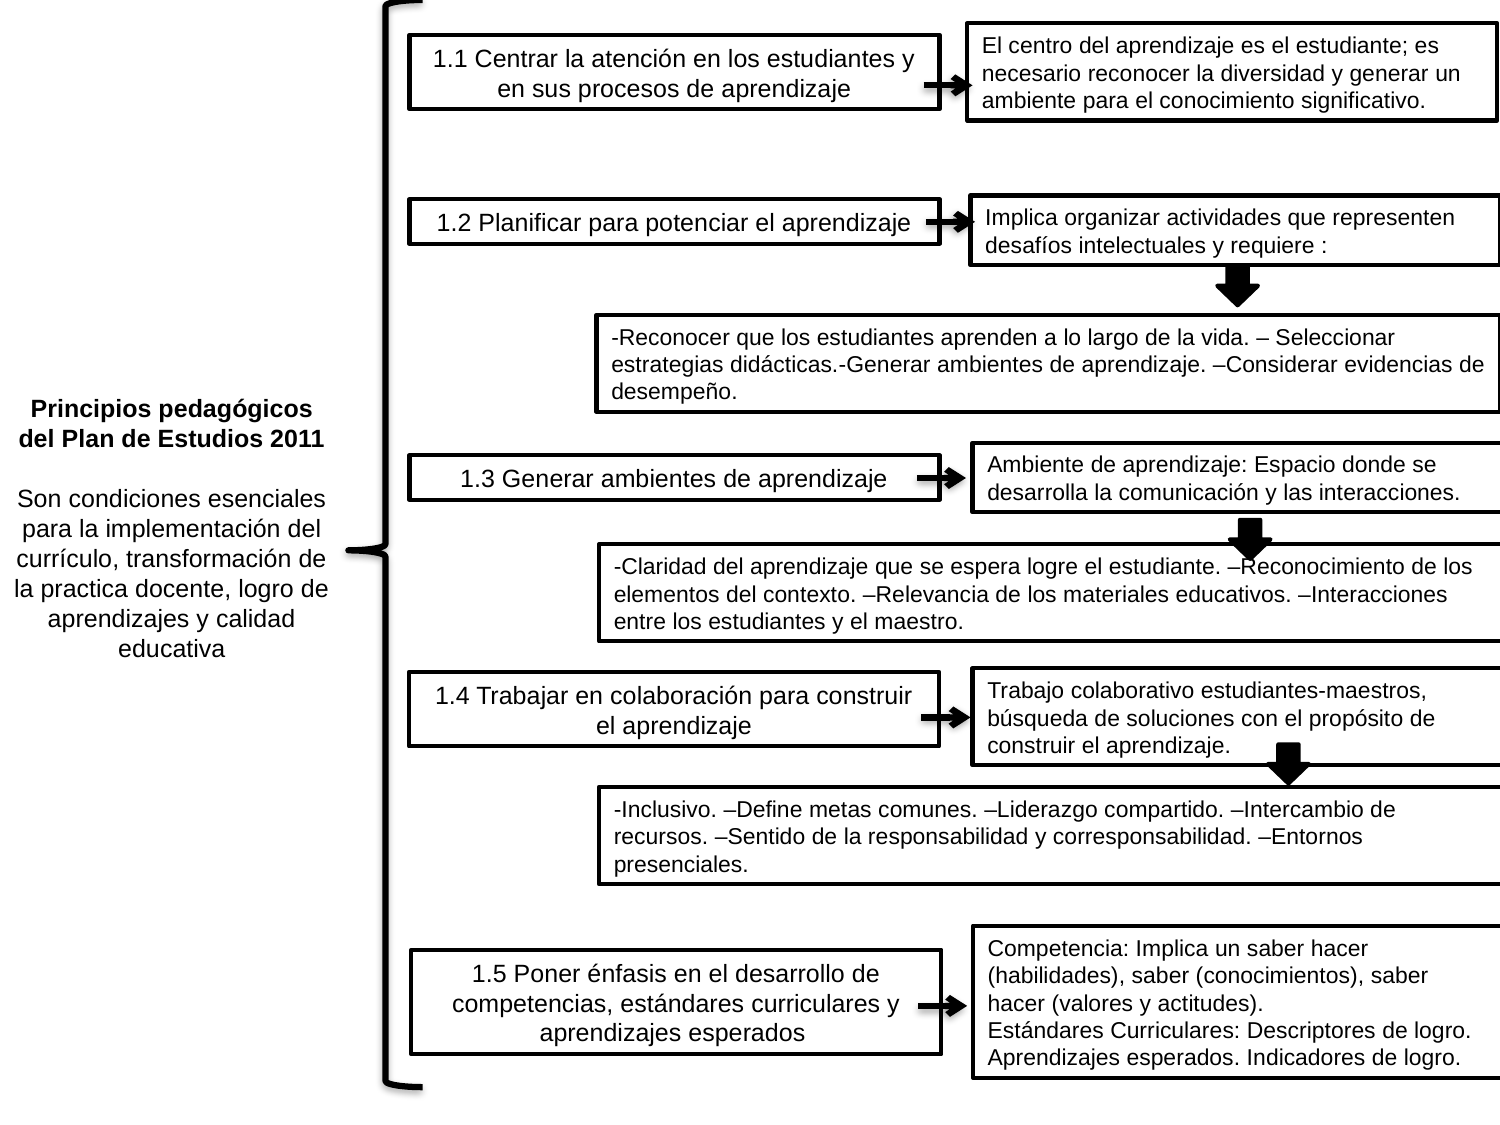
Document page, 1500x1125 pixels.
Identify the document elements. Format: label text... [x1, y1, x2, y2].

text_box 1.3 Generar ambientes de aprendizaje [426, 453, 942, 502]
text_box [345, 0, 423, 1091]
text_box -Inclusivo. –Define metas comunes. –Liderazgo compartido. –Intercambio de recursos. –Sentido de la responsabilidad y corresponsabilidad. –Entornos presenciales. [597, 785, 1500, 886]
text_box Ambiente de aprendizaje: Espacio donde se desarrolla la comunicación y las interacciones. [970, 441, 1500, 514]
text_box -Reconocer que los estudiantes aprenden a lo largo de la vida. – Seleccionar estrategias didácticas.-Generar ambientes de aprendizaje. –Considerar evidencias de desempeño. [594, 313, 1500, 414]
text_box 1.4 Trabajar en colaboración para construir el aprendizaje [426, 670, 941, 748]
text_box [1266, 742, 1311, 786]
text_box [1215, 264, 1260, 308]
text_box Trabajo colaborativo estudiantes-maestros, búsqueda de soluciones con el propósito de construir el aprendizaje. [970, 666, 1500, 767]
text_box -Claridad del aprendizaje que se espera logre el estudiante. –Reconocimiento de los elementos del contexto. –Relevancia de los materiales educativos. –Interacciones entre los estudiantes y el maestro. [597, 542, 1500, 643]
text_box Competencia: Implica un saber hacer (habilidades), saber (conocimientos), saber hacer (valores y actitudes). Estándares Curriculares: Descriptores de logro. Aprendizajes esperados. Indicadores de logro. [971, 924, 1500, 1080]
text_box El centro del aprendizaje es el estudiante; es necesario reconocer la diversidad y generar un ambiente para el conocimiento significativo. [965, 21, 1499, 123]
text_box [1227, 517, 1273, 561]
text_box Principios pedagógicos del Plan de Estudios 2011 Son condiciones esenciales para la implementación del currículo, transformación de la practica docente, logro de aprendizajes y calidad educativa [0, 385, 349, 670]
text_box Implica organizar actividades que representen desafíos intelectuales y requiere : [968, 193, 1500, 267]
text_box 1.5 Poner énfasis en el desarrollo de competencias, estándares curriculares y aprendizajes esperados [426, 948, 943, 1056]
text_box 1.2 Planificar para potenciar el aprendizaje [426, 197, 942, 246]
text_box 1.1 Centrar la atención en los estudiantes y en sus procesos de aprendizaje [426, 33, 942, 111]
